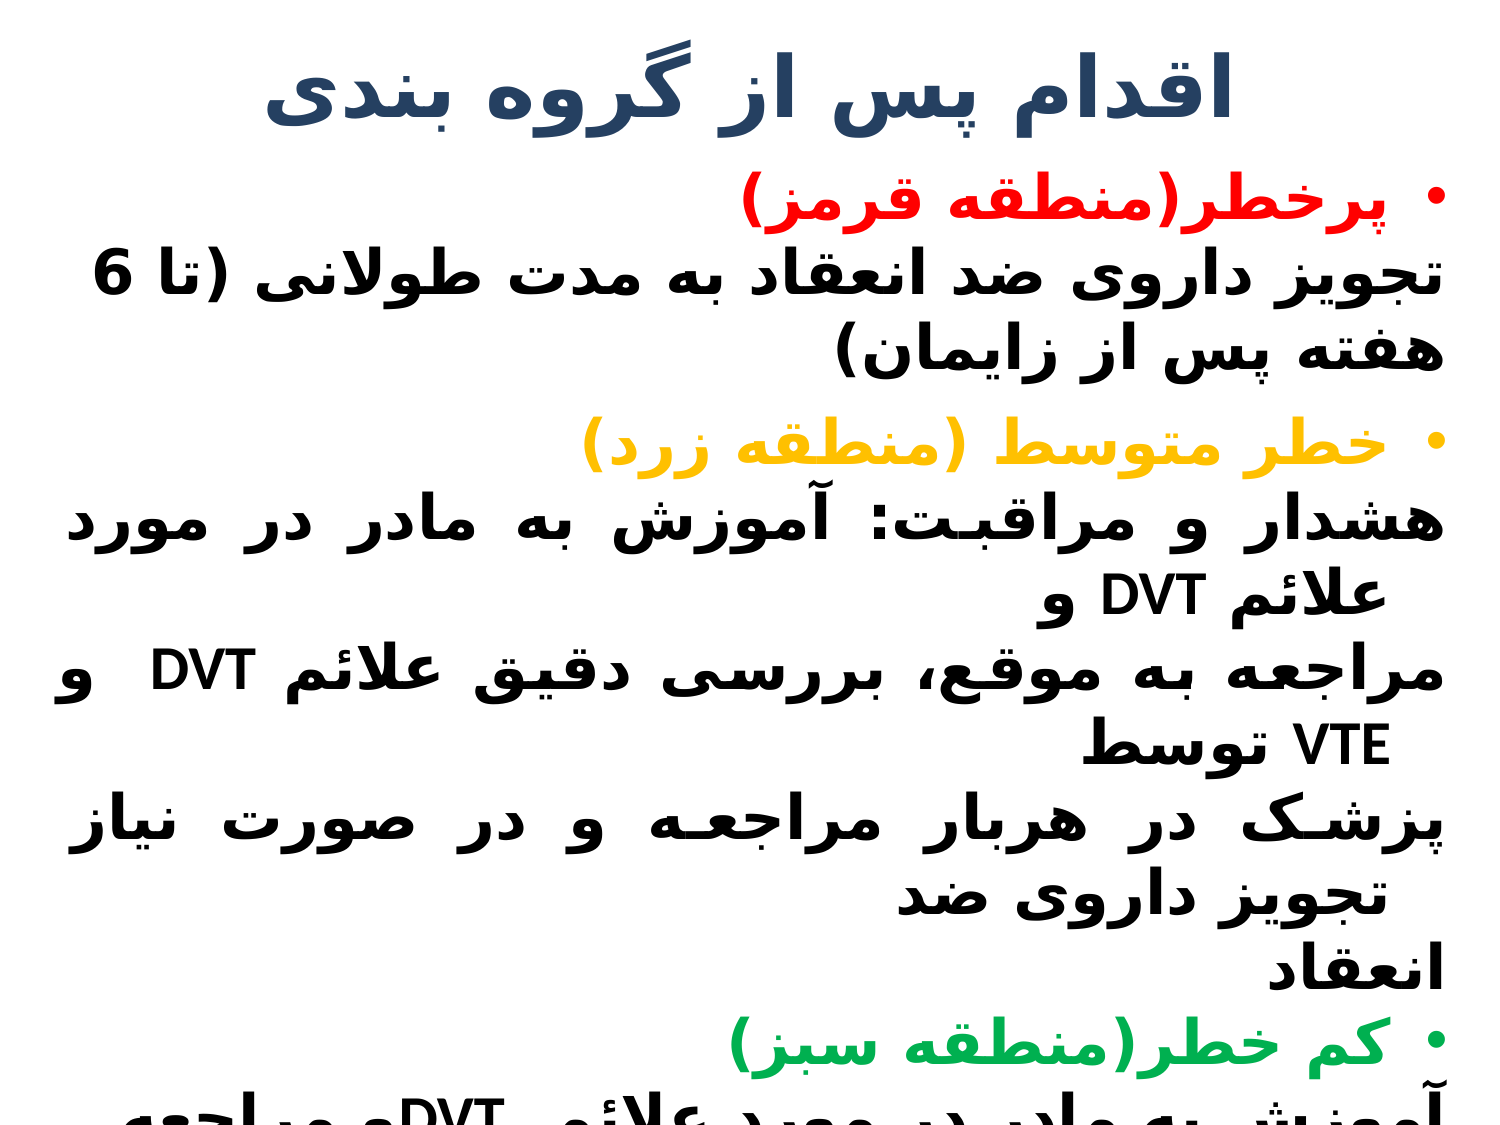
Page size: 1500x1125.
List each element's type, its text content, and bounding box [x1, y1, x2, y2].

title اقدام پس از گروه بندی [75, 24, 1425, 143]
list پرخطر(منطقه قرمز) تجویز داروی ضد انعقاد به مدت طولانی (تا 6 هفته پس از زایمان) خطر متوسط (منطقه زرد) هشدار و مراقبت: آموزش به مادر در مورد علائم DVT و مراجعه به موقع، بررسی دقیق علائم DVT و VTE توسط پزشک در هربار مراجعه و در صورت نیاز تجویز داروی ضد انعقاد کم خطر(منطقه سبز) آموزش به مادر در مورد علائم DVTو مراجعه به موقع ، توصیه به تحرک و مصرف کافی مایعات. [37, 149, 1463, 1075]
